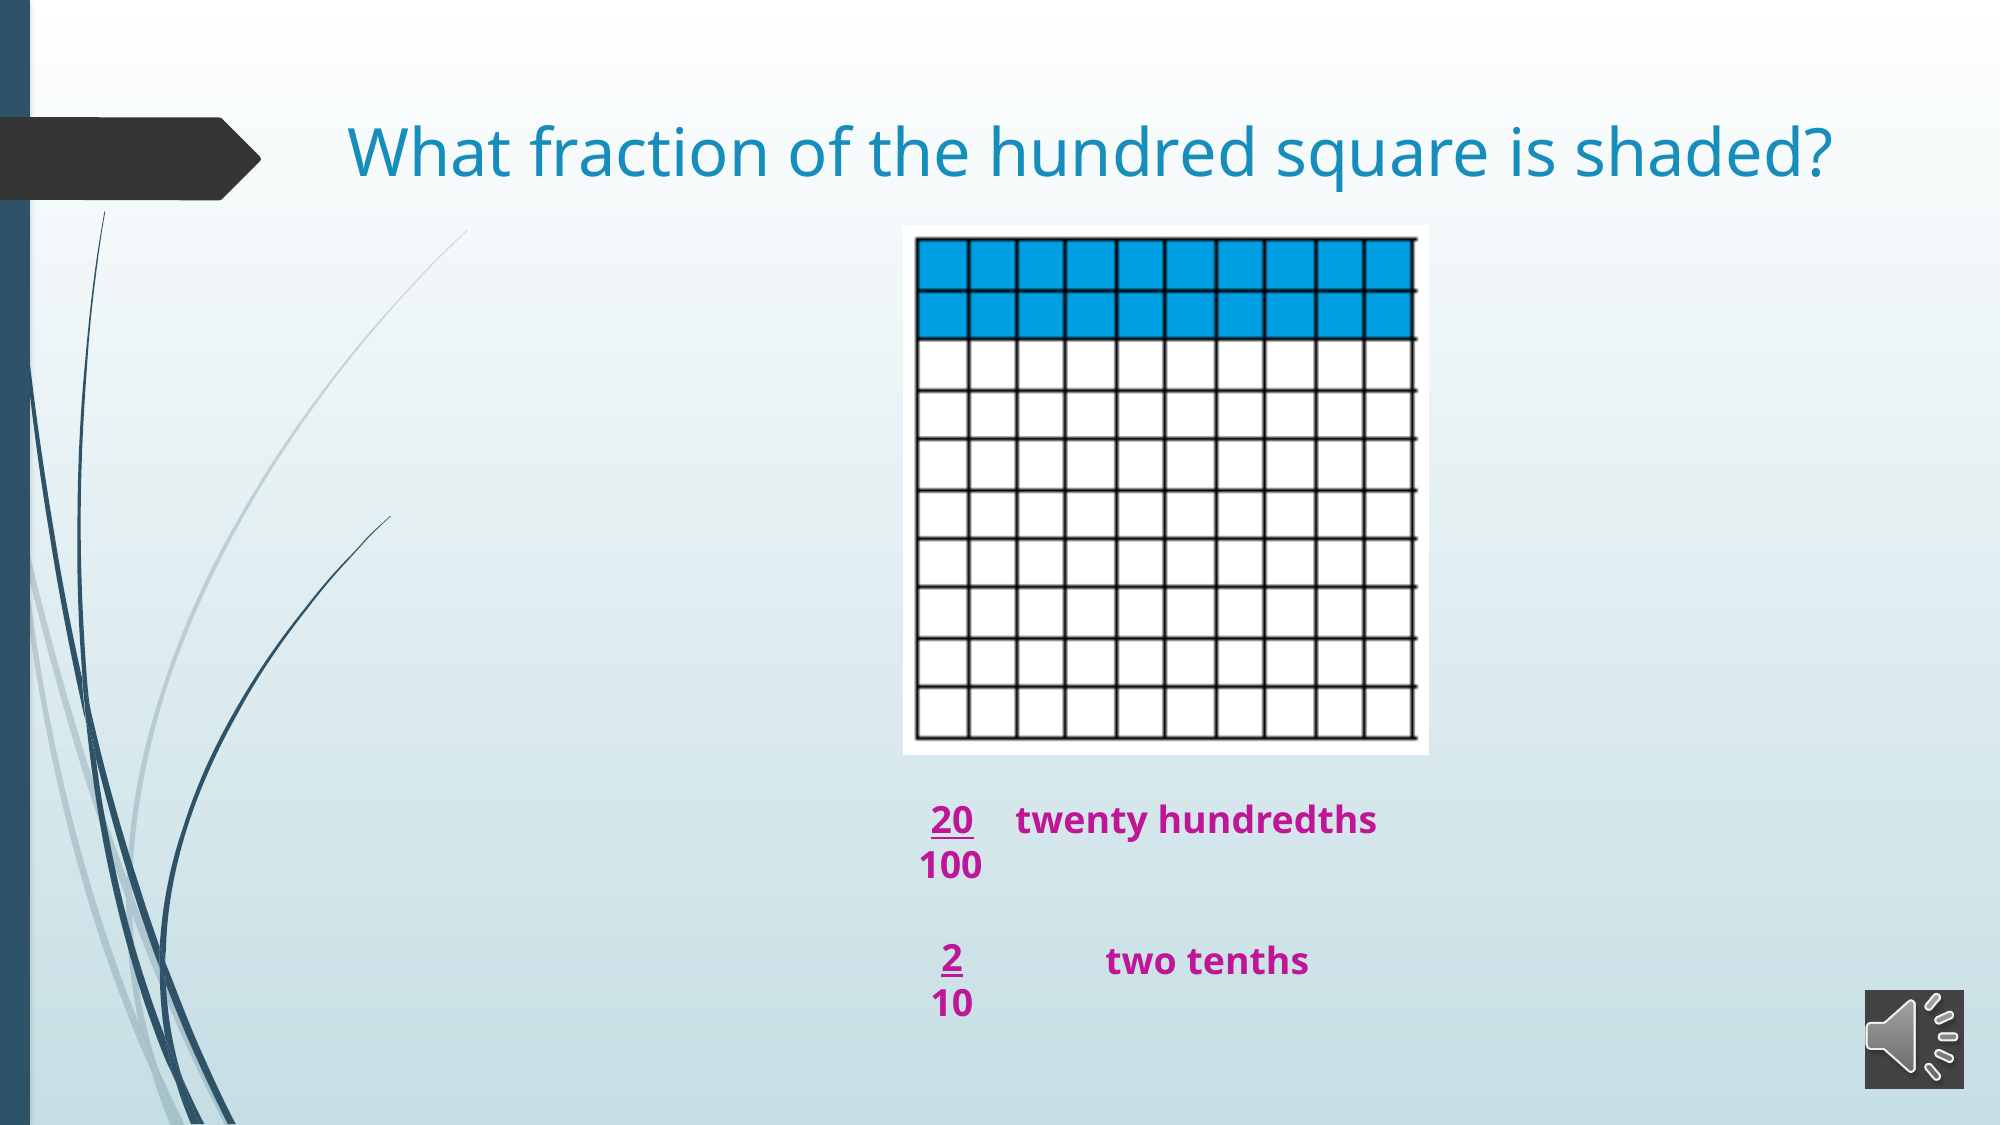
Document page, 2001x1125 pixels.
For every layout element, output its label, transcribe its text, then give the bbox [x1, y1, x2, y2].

text_box two tenths [975, 929, 1440, 989]
title What fraction of the hundred square is shaded? [332, 102, 2000, 313]
picture [903, 225, 1429, 755]
picture [1864, 989, 1965, 1090]
text_box twenty hundredths [964, 788, 1429, 849]
text_box 2 10 [915, 926, 989, 1031]
text_box 20 100 [903, 788, 1001, 894]
